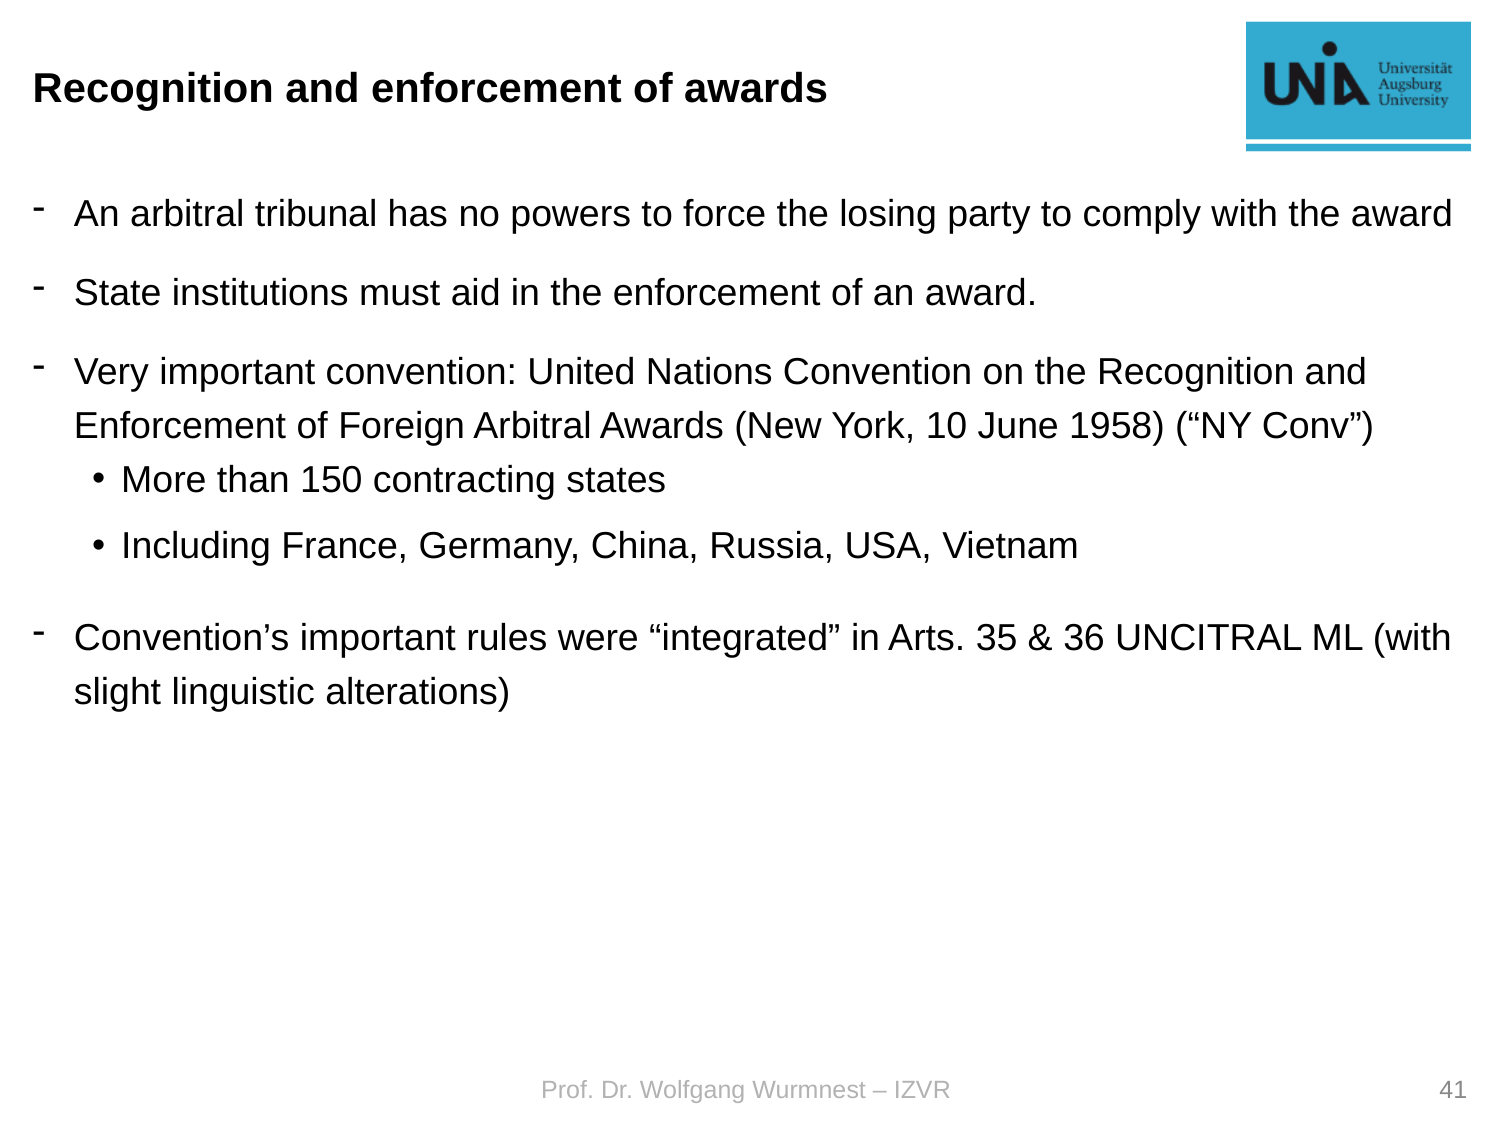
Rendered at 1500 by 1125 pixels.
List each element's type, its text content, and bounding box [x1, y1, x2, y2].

list An arbitral tribunal has no powers to force the losing party to comply with the award State institutions must aid in the enforcement of an award. Very important convention: United Nations Convention on the Recognition and Enforcement of Foreign Arbitral Awards (New York, 10 June 1958) (“NY Conv”) More than 150 contracting states Including France, Germany, China, Russia, USA, Vietnam Convention’s important rules were “integrated” in Arts. 35 & 36 UNCITRAL ML (with slight linguistic alterations) [17, 172, 1483, 1059]
slide_number 41 [1338, 1058, 1483, 1119]
title Recognition and enforcement of awards [17, 19, 1188, 153]
picture [1246, 7, 1471, 153]
footer Prof. Dr. Wolfgang Wurmnest – IZVR [76, 1058, 1338, 1119]
